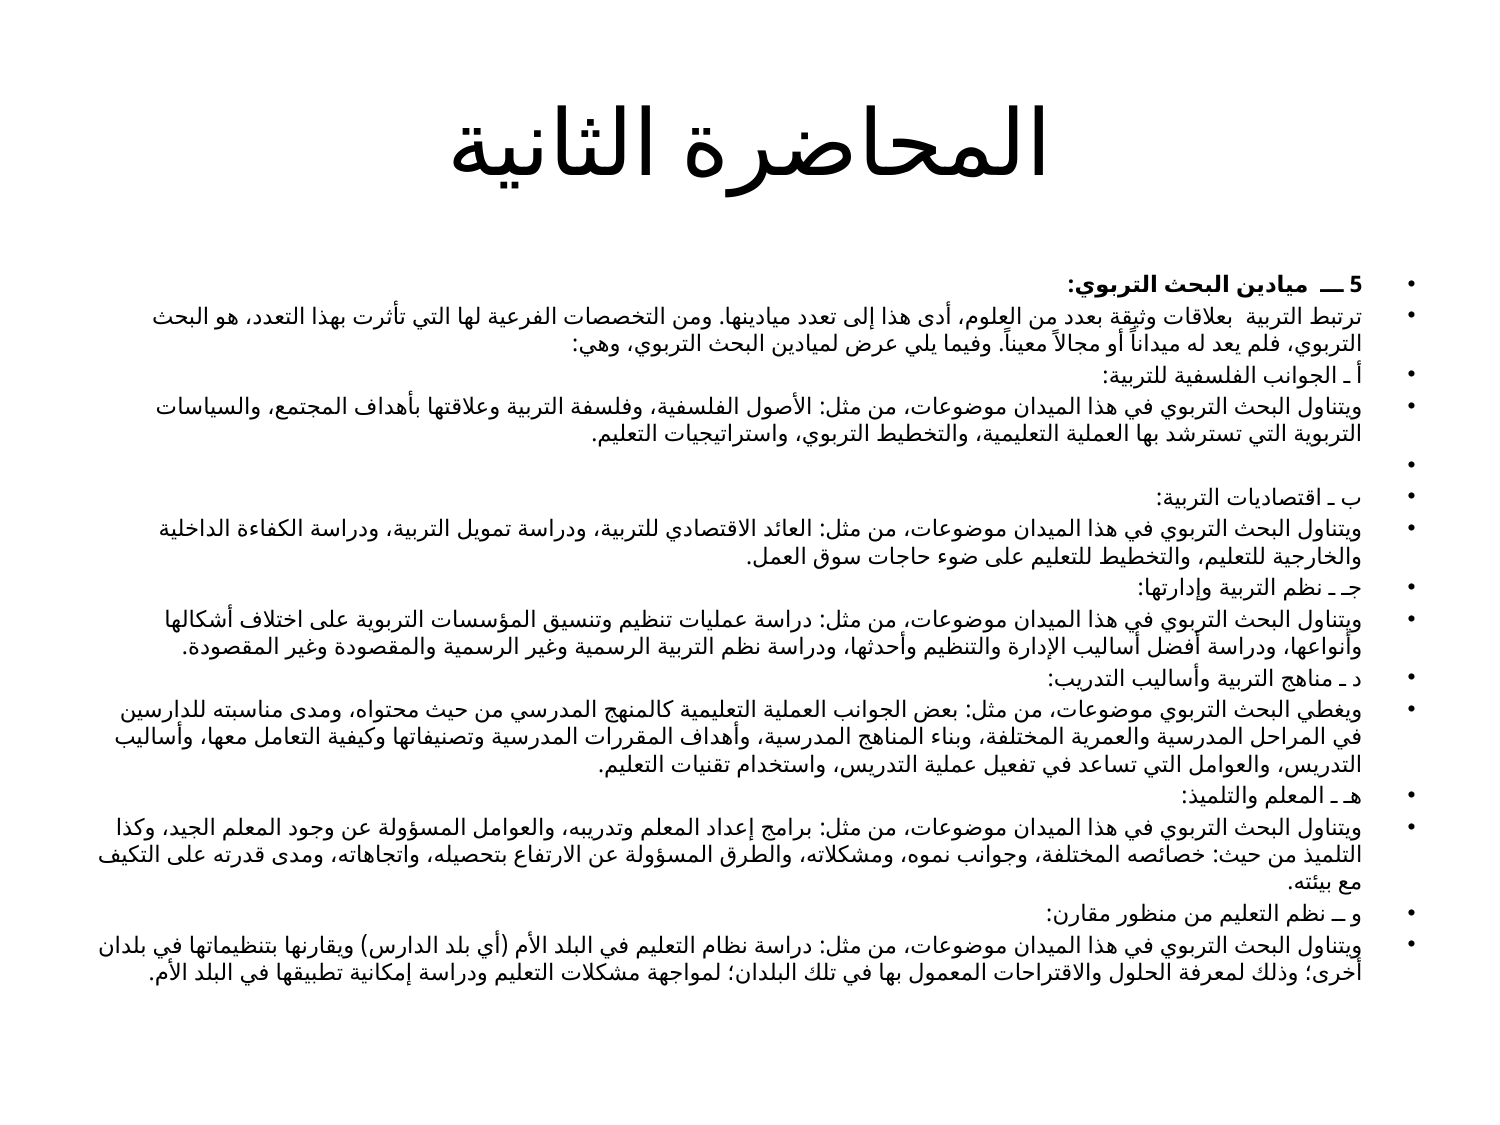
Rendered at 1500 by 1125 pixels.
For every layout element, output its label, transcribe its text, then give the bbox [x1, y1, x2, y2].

title المحاضرة الثانية [75, 45, 1425, 233]
list 5 ـــ ميادين البحث التربوي: ترتبط التربية بعلاقات وثيقة بعدد من العلوم، أدى هذا إلى تعدد ميادينها. ومن التخصصات الفرعية لها التي تأثرت بهذا التعدد، هو البحث التربوي، فلم يعد له ميداناً أو مجالاً معيناً. وفيما يلي عرض لميادين البحث التربوي، وهي: أ ـ الجوانب الفلسفية للتربية: ويتناول البحث التربوي في هذا الميدان موضوعات، من مثل: الأصول الفلسفية، وفلسفة التربية وعلاقتها بأهداف المجتمع، والسياسات التربوية التي تسترشد بها العملية التعليمية، والتخطيط التربوي، واستراتيجيات التعليم. ب ـ اقتصاديات التربية: ويتناول البحث التربوي في هذا الميدان موضوعات، من مثل: العائد الاقتصادي للتربية، ودراسة تمويل التربية، ودراسة الكفاءة الداخلية والخارجية للتعليم، والتخطيط للتعليم على ضوء حاجات سوق العمل. جـ ـ نظم التربية وإدارتها: ويتناول البحث التربوي في هذا الميدان موضوعات، من مثل: دراسة عمليات تنظيم وتنسيق المؤسسات التربوية على اختلاف أشكالها وأنواعها، ودراسة أفضل أساليب الإدارة والتنظيم وأحدثها، ودراسة نظم التربية الرسمية وغير الرسمية والمقصودة وغير المقصودة. د ـ مناهج التربية وأساليب التدريب: ويغطي البحث التربوي موضوعات، من مثل: بعض الجوانب العملية التعليمية كالمنهج المدرسي من حيث محتواه، ومدى مناسبته للدارسين في المراحل المدرسية والعمرية المختلفة، وبناء المناهج المدرسية، وأهداف المقررات المدرسية وتصنيفاتها وكيفية التعامل معها، وأساليب التدريس، والعوامل التي تساعد في تفعيل عملية التدريس، واستخدام تقنيات التعليم. هـ ـ المعلم والتلميذ: ويتناول البحث التربوي في هذا الميدان موضوعات، من مثل: برامج إعداد المعلم وتدريبه، والعوامل المسؤولة عن وجود المعلم الجيد، وكذا التلميذ من حيث: خصائصه المختلفة، وجوانب نموه، ومشكلاته، والطرق المسؤولة عن الارتفاع بتحصيله، واتجاهاته، ومدى قدرته على التكيف مع بيئته. و ــ نظم التعليم من منظور مقارن: ويتناول البحث التربوي في هذا الميدان موضوعات، من مثل: دراسة نظام التعليم في البلد الأم (أي بلد الدارس) ويقارنها بتنظيماتها في بلدان أخرى؛ وذلك لمعرفة الحلول والاقتراحات المعمول بها في تلك البلدان؛ لمواجهة مشكلات التعليم ودراسة إمكانية تطبيقها في البلد الأم. [75, 262, 1425, 1005]
